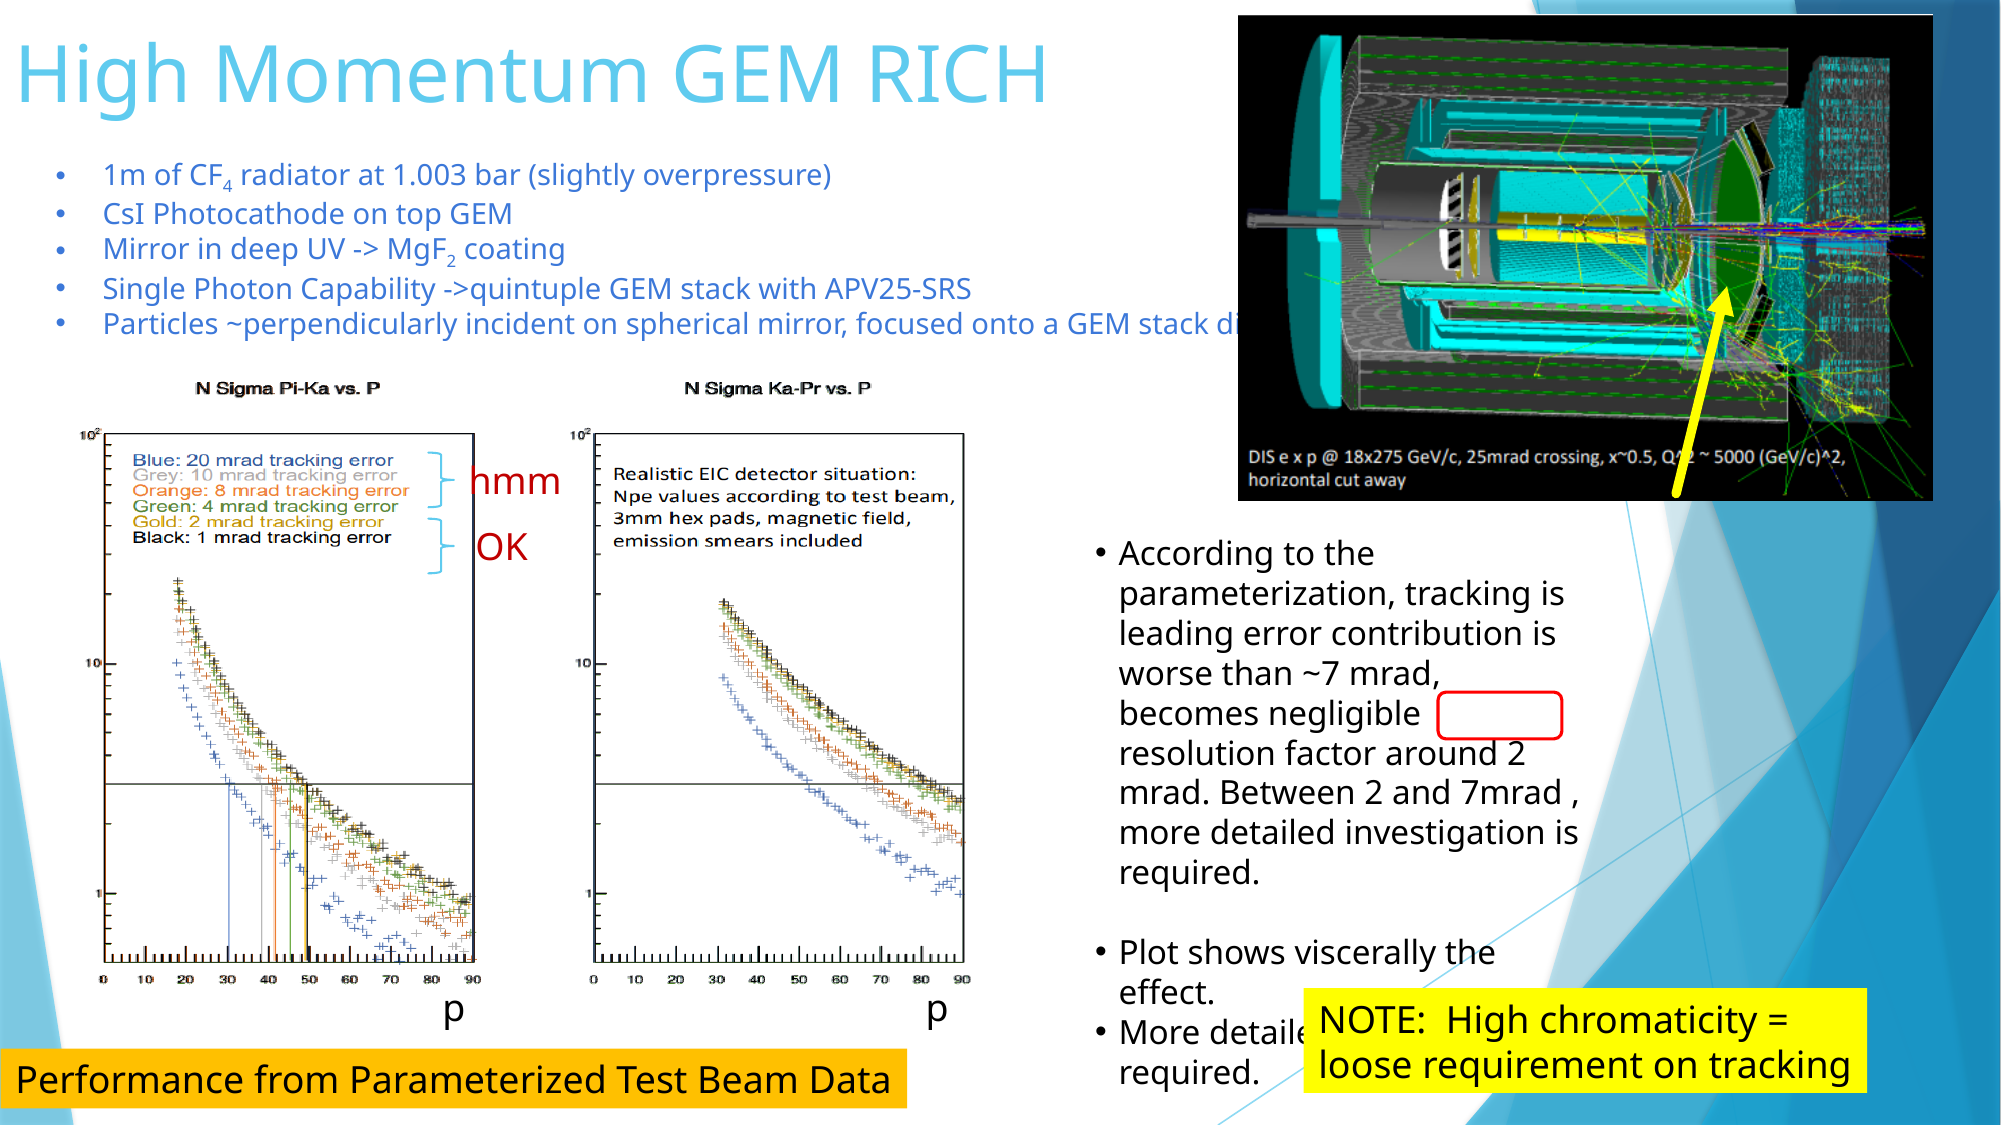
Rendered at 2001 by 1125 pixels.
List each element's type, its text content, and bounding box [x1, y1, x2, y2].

text_box Performance from Parameterized Test Beam Data [0, 1048, 908, 1109]
text_box p [910, 996, 964, 1036]
text_box High Momentum GEM RICH [0, 15, 1235, 117]
text_box NOTE: High chromaticity = loose requirement on tracking [1303, 988, 1868, 1093]
text_box According to the parameterization, tracking is leading error contribution is worse than ~7 mrad, becomes negligible resolution factor around 2 mrad. Between 2 and 7mrad , more detailed investigation is required. Plot shows viscerally the effect. More detailed simulation required. [1080, 524, 1599, 1099]
picture [67, 375, 993, 989]
text_box p [427, 996, 481, 1037]
text_box [1436, 690, 1564, 741]
picture [1237, 13, 1933, 501]
text_box 1m of CF4 radiator at 1.003 bar (slightly overpressure) CsI Photocathode on top GEM Mirror in deep UV -> MgF2 coating Single Photon Capability ->quintuple GEM stack with APV25-SRS Particles ~perpendicularly incident on spherical mirror, focused onto a GEM stack directly [40, 148, 1233, 383]
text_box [1675, 285, 1728, 495]
